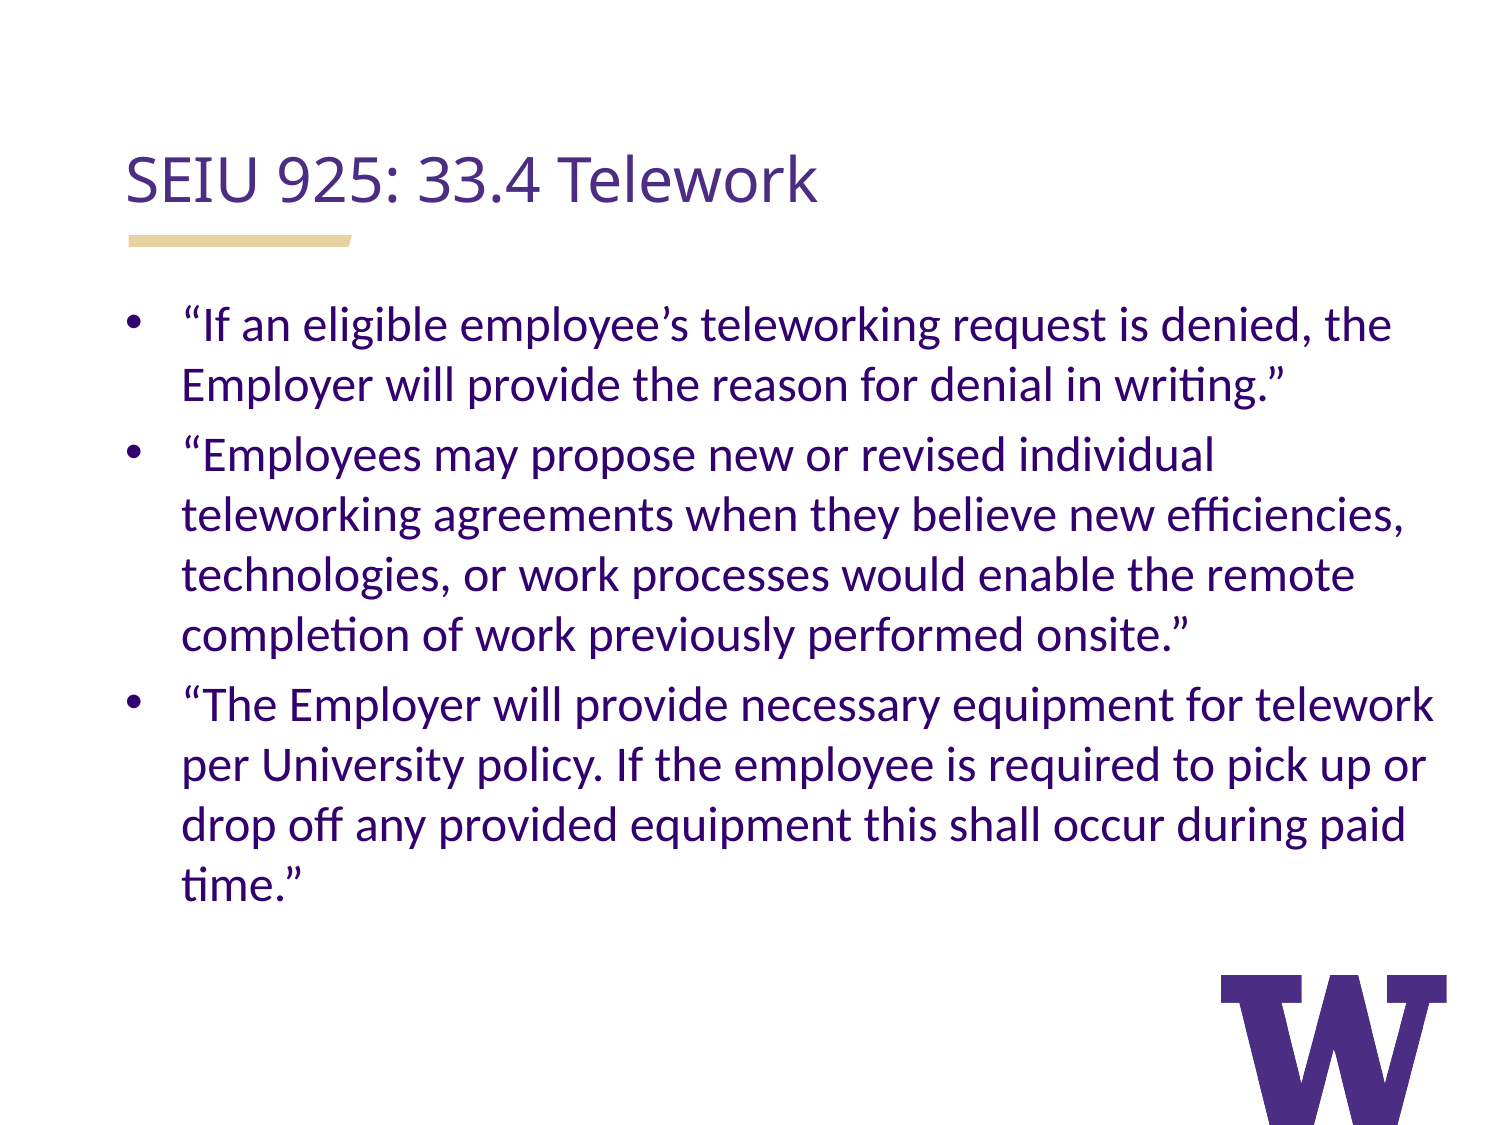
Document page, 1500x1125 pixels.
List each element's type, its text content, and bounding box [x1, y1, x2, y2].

list SEIU 925: 33.4 Telework [110, 60, 1453, 224]
text_box “If an eligible employee’s teleworking request is denied, the Employer will provide the reason for denial in writing.” “Employees may propose new or revised individual teleworking agreements when they believe new efficiencies, technologies, or work processes would enable the remote completion of work previously performed onsite.” “The Employer will provide necessary equipment for telework per University policy. If the employee is required to pick up or drop off any provided equipment this shall occur during paid time.” [110, 283, 1453, 352]
picture [128, 235, 352, 247]
picture [1221, 975, 1447, 1125]
